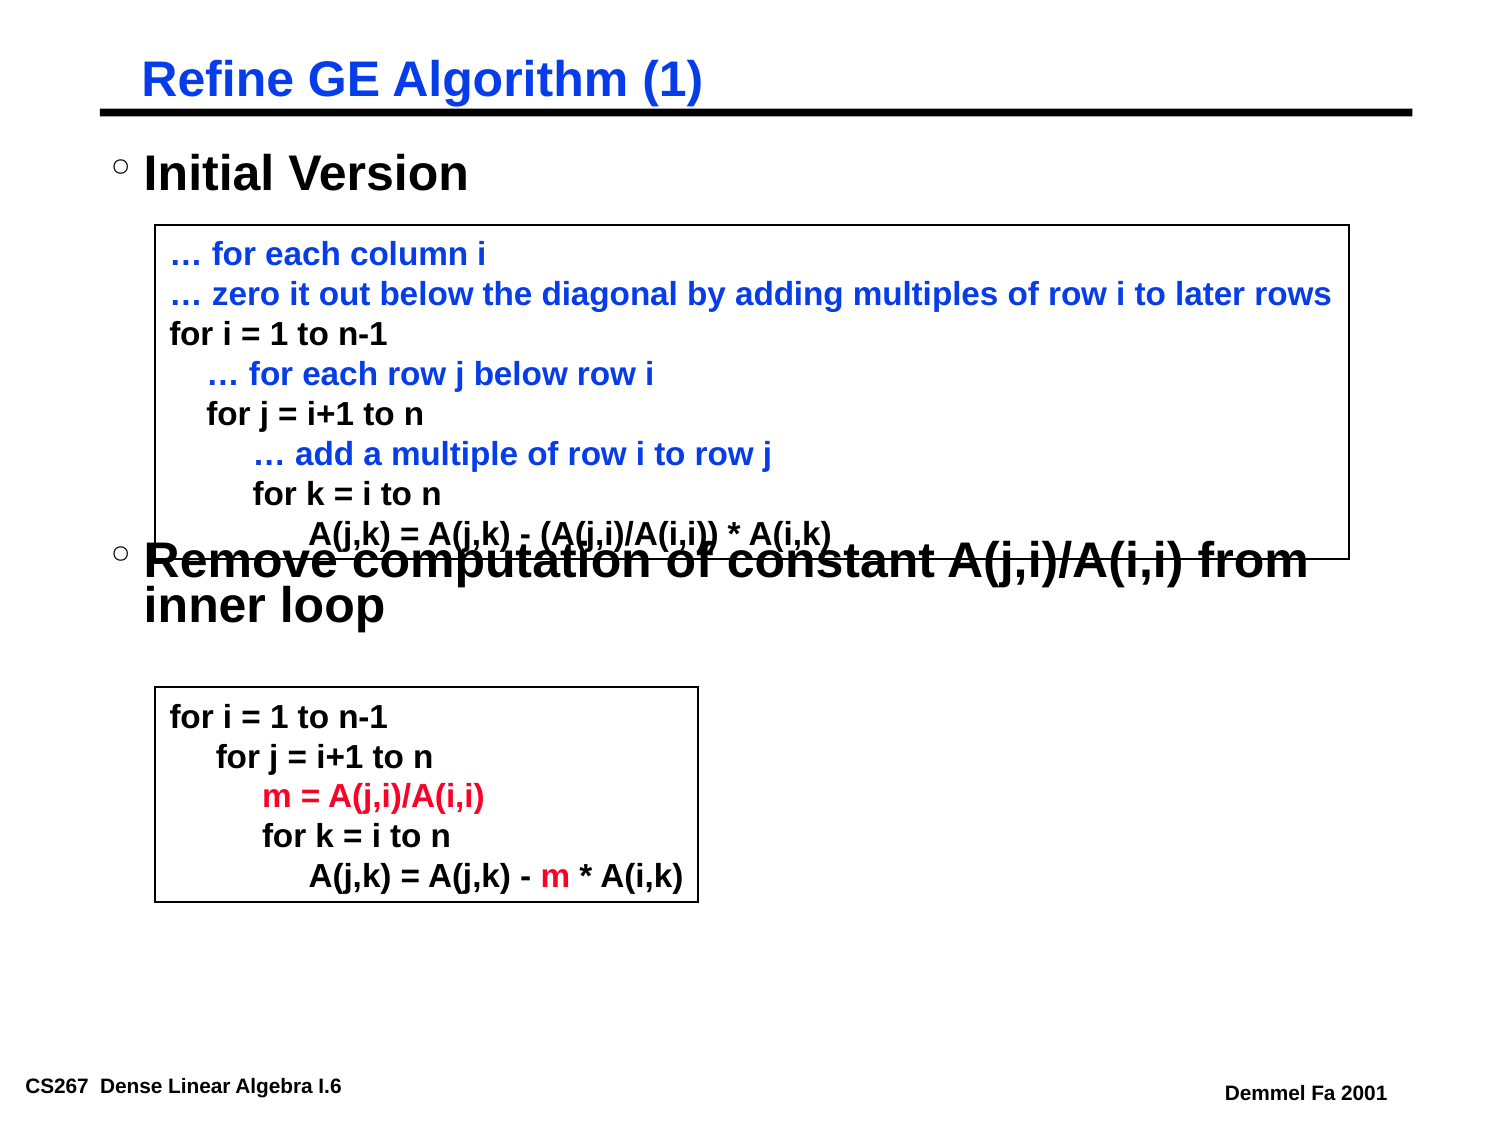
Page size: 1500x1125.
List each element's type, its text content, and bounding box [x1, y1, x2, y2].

text_box for i = 1 to n-1 for j = i+1 to n m = A(j,i)/A(i,i) for k = i to n A(j,k) = A(j,k) - m * A(i,k) [154, 687, 699, 902]
list Initial Version Remove computation of constant A(j,i)/A(i,i) from inner loop [99, 149, 1413, 669]
title Refine GE Algorithm (1) [130, 50, 716, 111]
text_box … for each column i … zero it out below the diagonal by adding multiples of row i to later rows for i = 1 to n-1 … for each row j below row i for j = i+1 to n … add a multiple of row i to row j for k = i to n A(j,k) = A(j,k) - (A(j,i)/A(i,i)) * A(i,k) [154, 224, 1349, 560]
